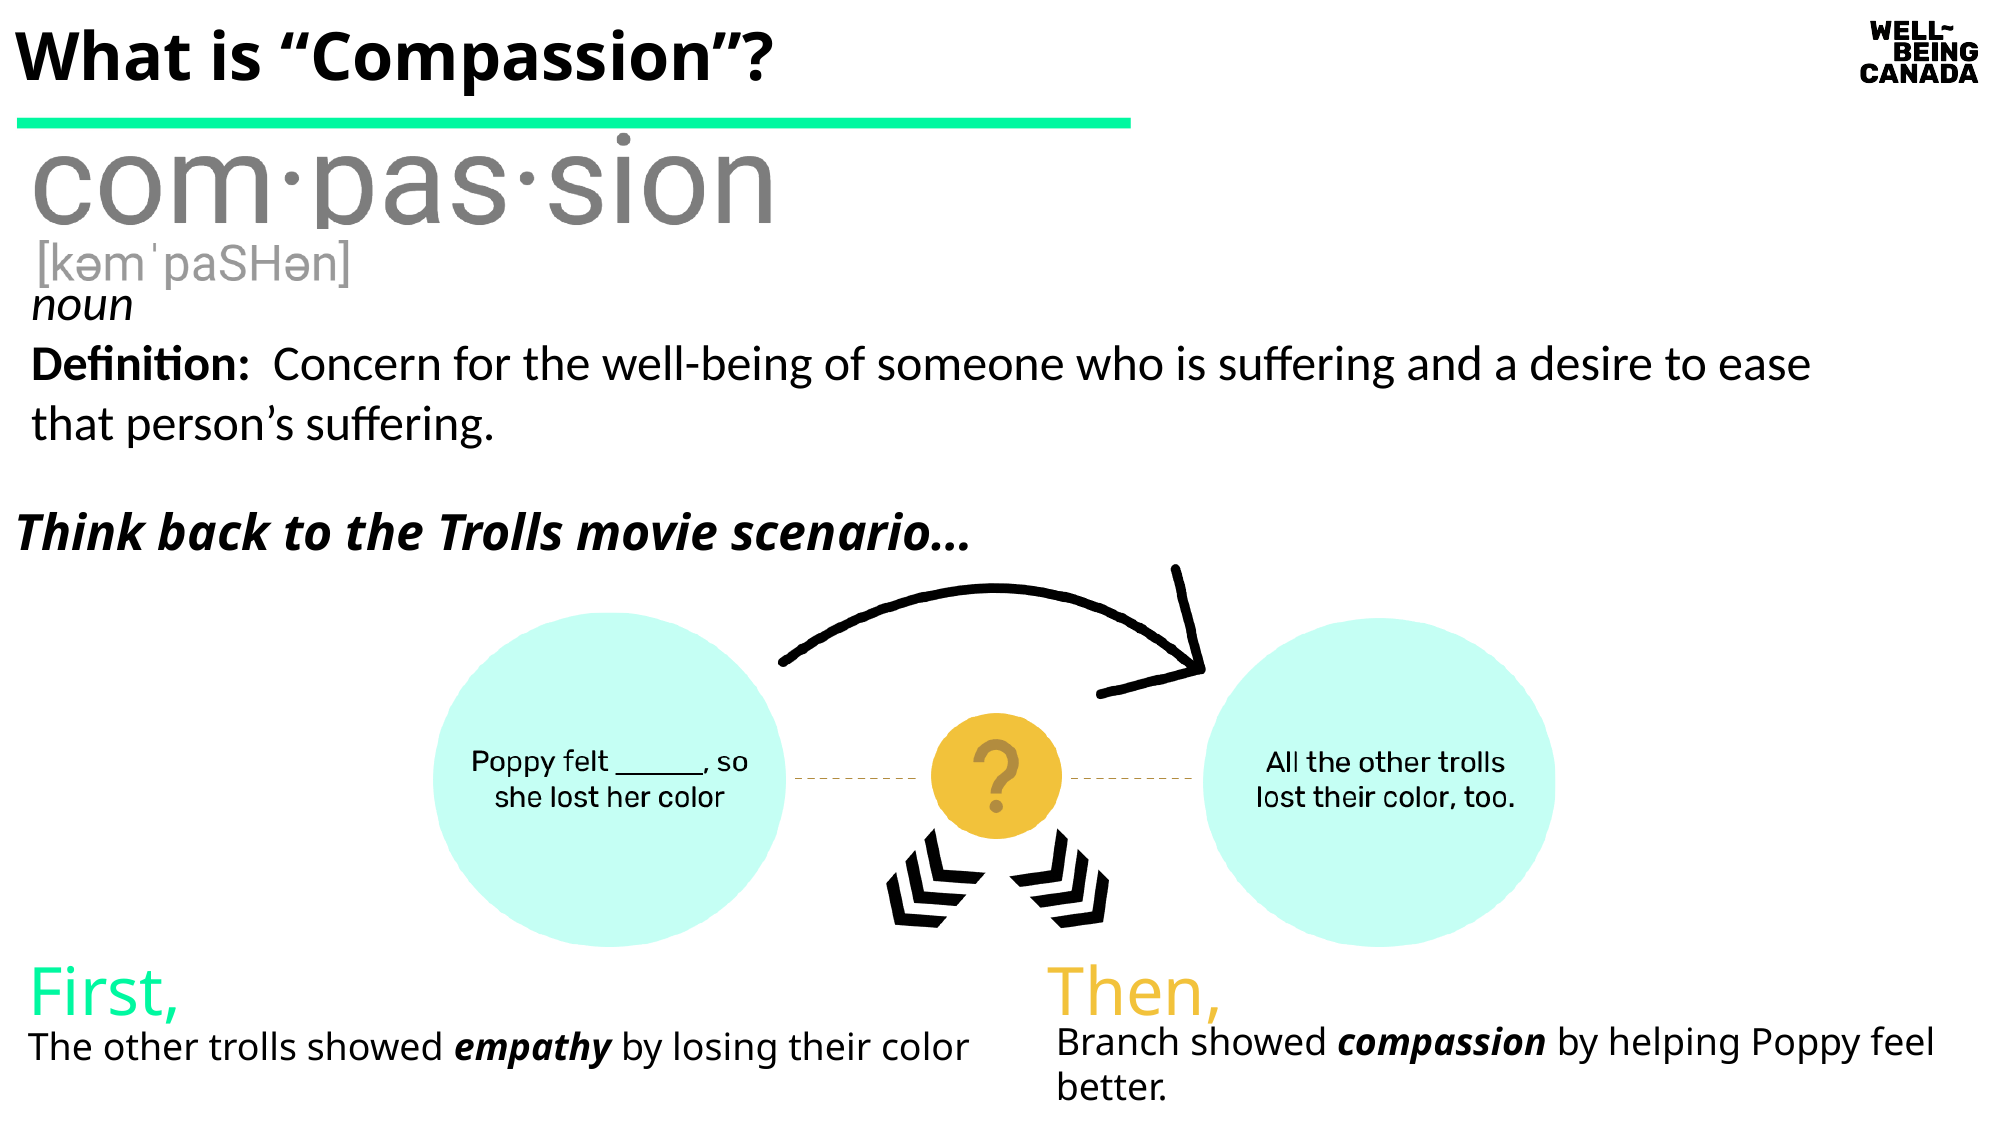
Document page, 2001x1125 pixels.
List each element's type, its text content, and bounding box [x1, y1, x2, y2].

text_box Then, [1033, 955, 1278, 1037]
text_box Think back to the Trolls movie scenario… [0, 493, 1891, 568]
text_box First, [13, 941, 202, 1015]
picture [429, 540, 1565, 968]
text_box What is “Compassion”? [0, 6, 1098, 102]
text_box Branch showed compassion by helping Poppy feel better. [1041, 1010, 2000, 1116]
picture [1856, 0, 1984, 117]
text_box noun Definition: Concern for the well-being of someone who is suffering and a desire to ease that person’s suffering. [16, 262, 1907, 458]
text_box The other trolls showed empathy by losing their color [13, 1015, 986, 1076]
picture [13, 106, 1134, 295]
